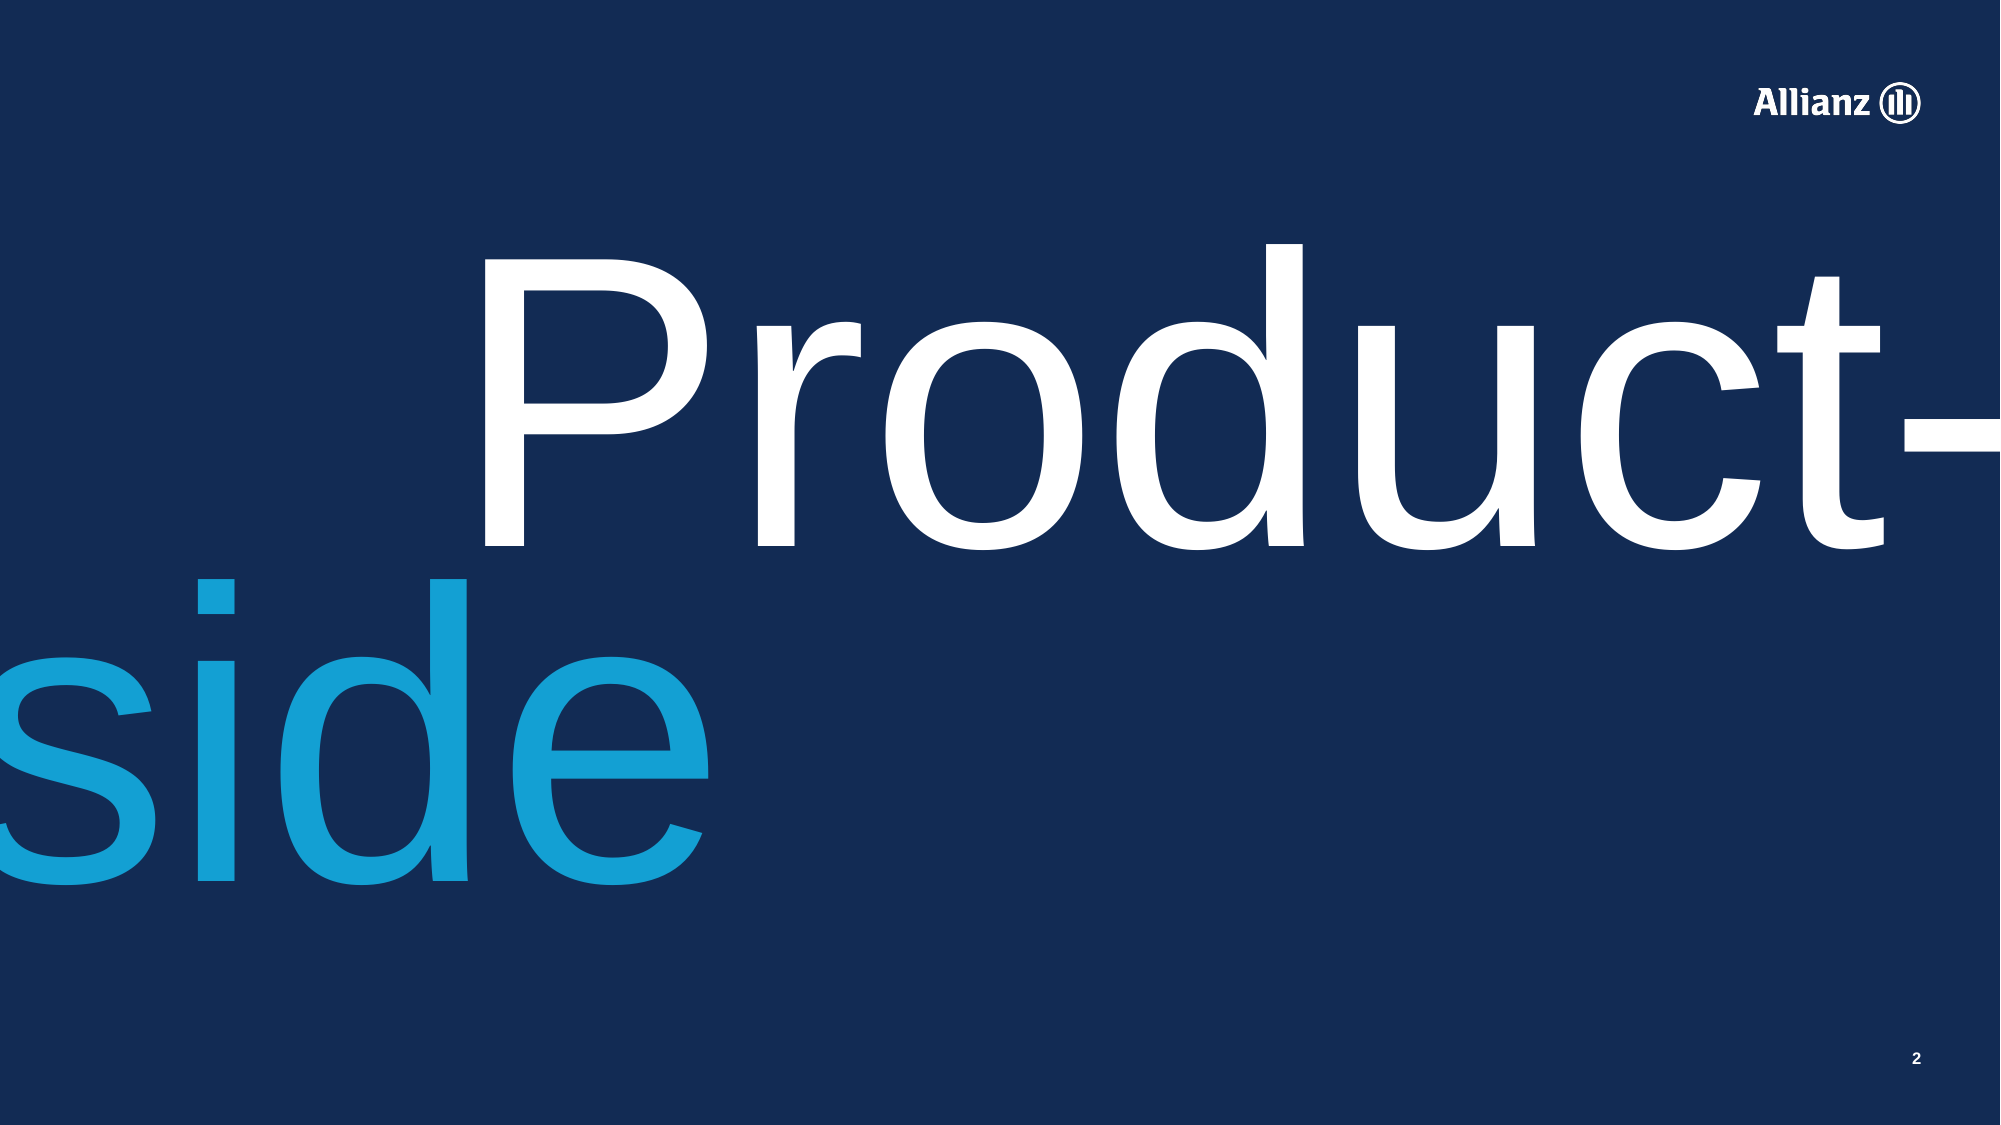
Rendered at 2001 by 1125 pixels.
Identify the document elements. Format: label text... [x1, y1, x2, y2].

picture [1753, 82, 1921, 124]
slide_number 2 [1877, 1045, 1922, 1069]
title Product- [0, 188, 2000, 561]
subtitle side [0, 561, 2000, 1125]
